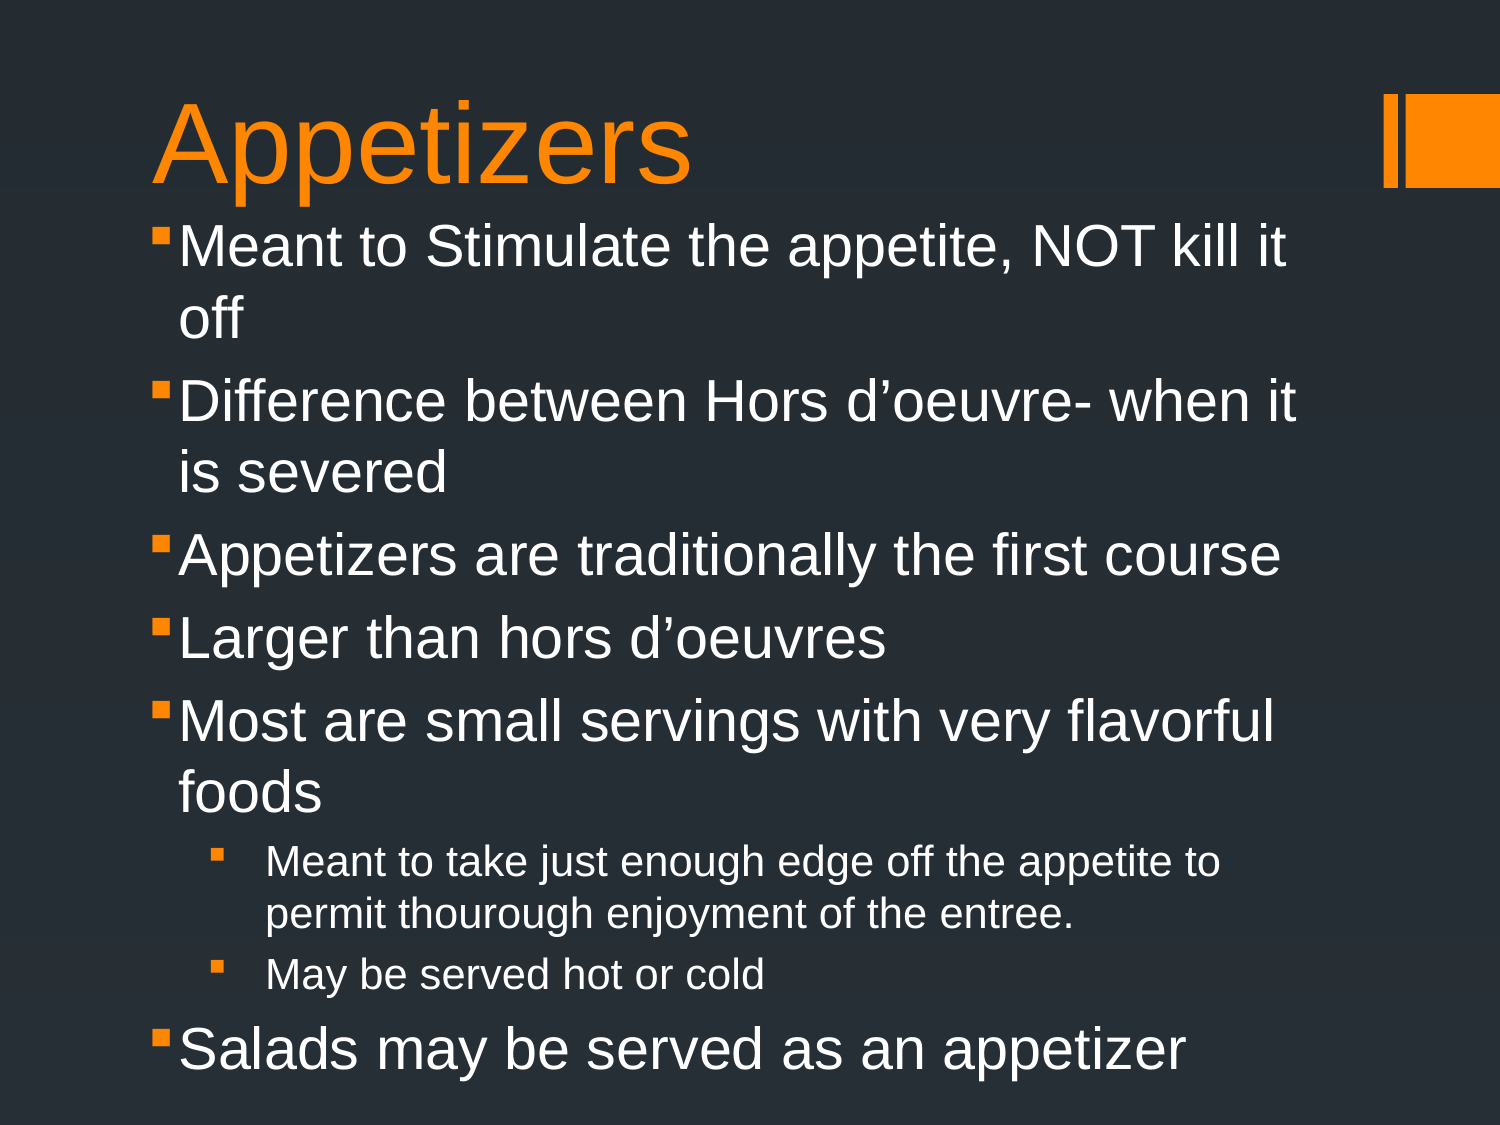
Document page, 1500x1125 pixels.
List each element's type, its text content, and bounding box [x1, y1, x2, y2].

list Meant to Stimulate the appetite, NOT kill it off Difference between Hors d’oeuvre- when it is severed Appetizers are traditionally the first course Larger than hors d’oeuvres Most are small servings with very flavorful foods Meant to take just enough edge off the appetite to permit thourough enjoyment of the entree. May be served hot or cold Salads may be served as an appetizer [125, 200, 1325, 1100]
title Appetizers [137, 24, 1338, 215]
